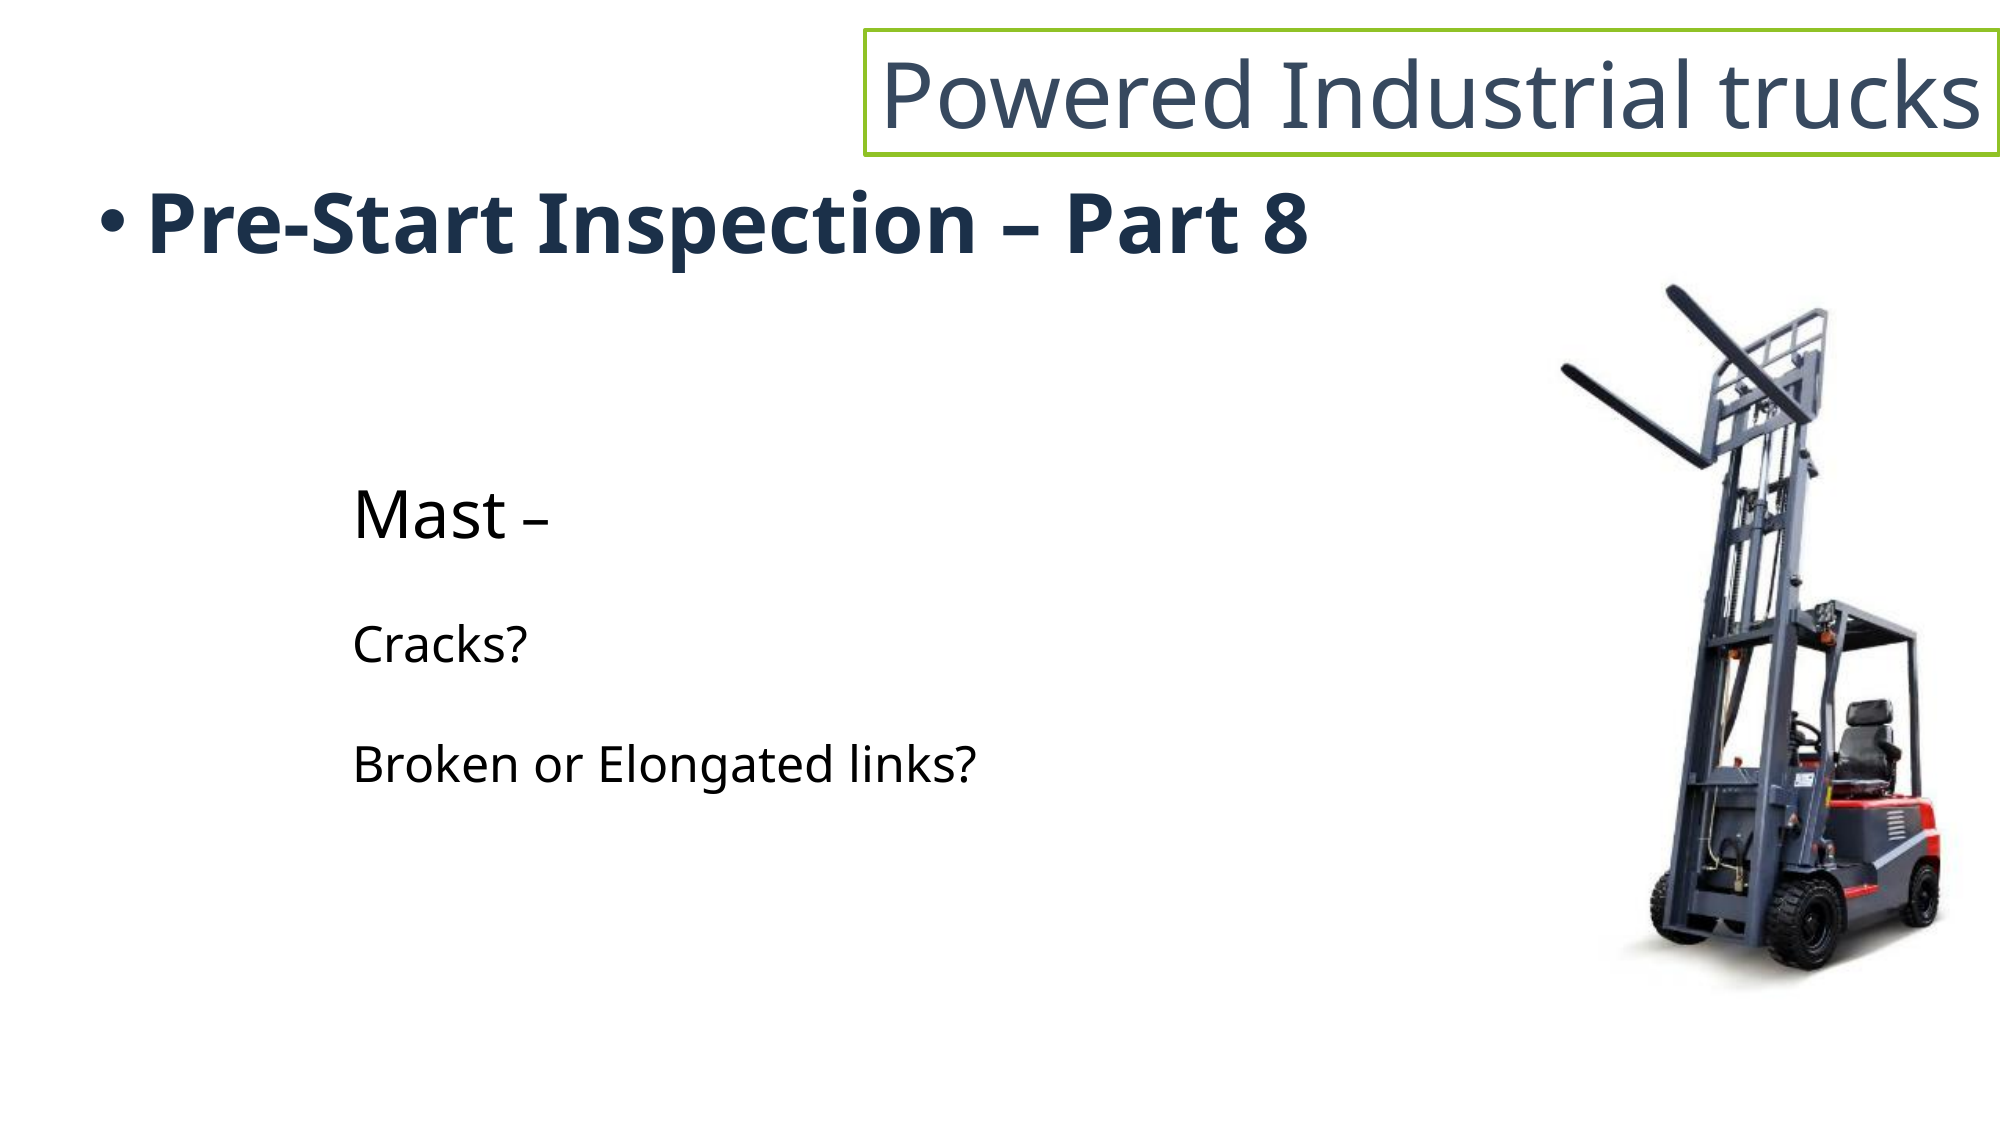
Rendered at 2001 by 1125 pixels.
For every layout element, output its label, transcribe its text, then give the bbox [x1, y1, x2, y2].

title Pre-Start Inspection – Part 8 [83, 162, 1495, 380]
text_box Mast – Cracks? Broken or Elongated links? [337, 464, 1338, 800]
text_box Powered Industrial trucks [865, 29, 2000, 155]
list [1535, 270, 2000, 1014]
